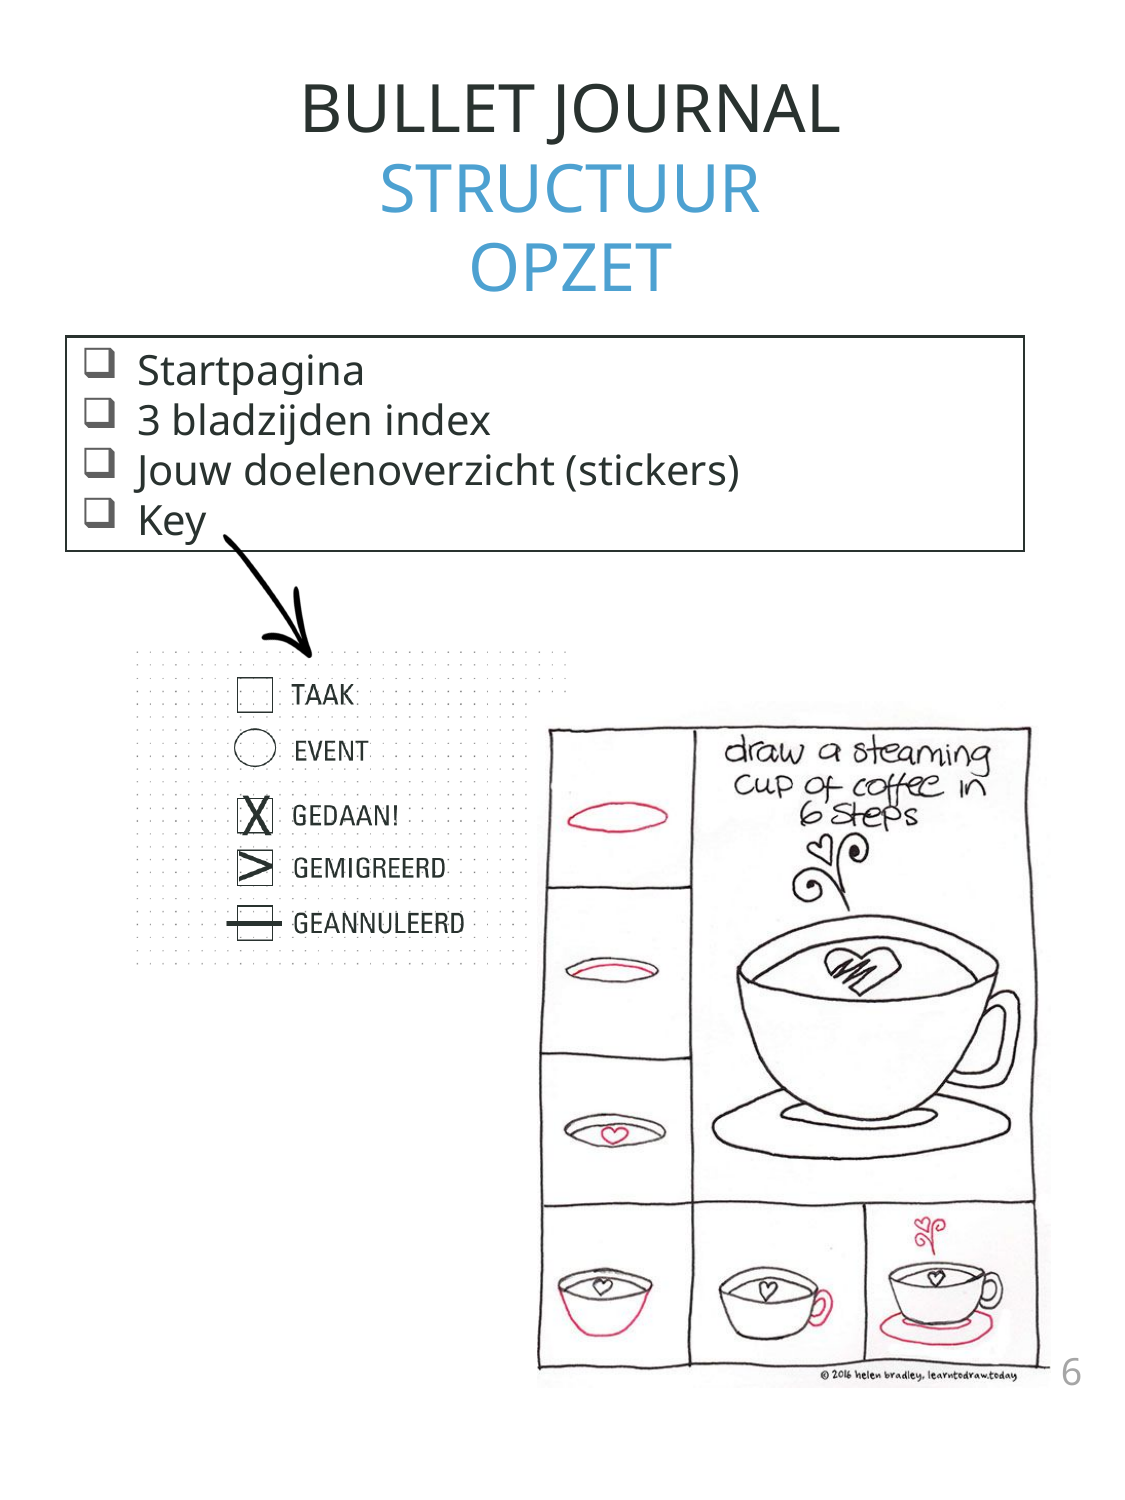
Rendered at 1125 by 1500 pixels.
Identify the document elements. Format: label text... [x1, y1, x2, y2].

text_box Bullet Journal Structuur opzet [284, 57, 857, 313]
picture [131, 506, 1051, 1388]
text_box 6 [1045, 1340, 1097, 1401]
text_box Startpagina 3 bladzijden index Jouw doelenoverzicht (stickers) Key [65, 335, 1025, 552]
